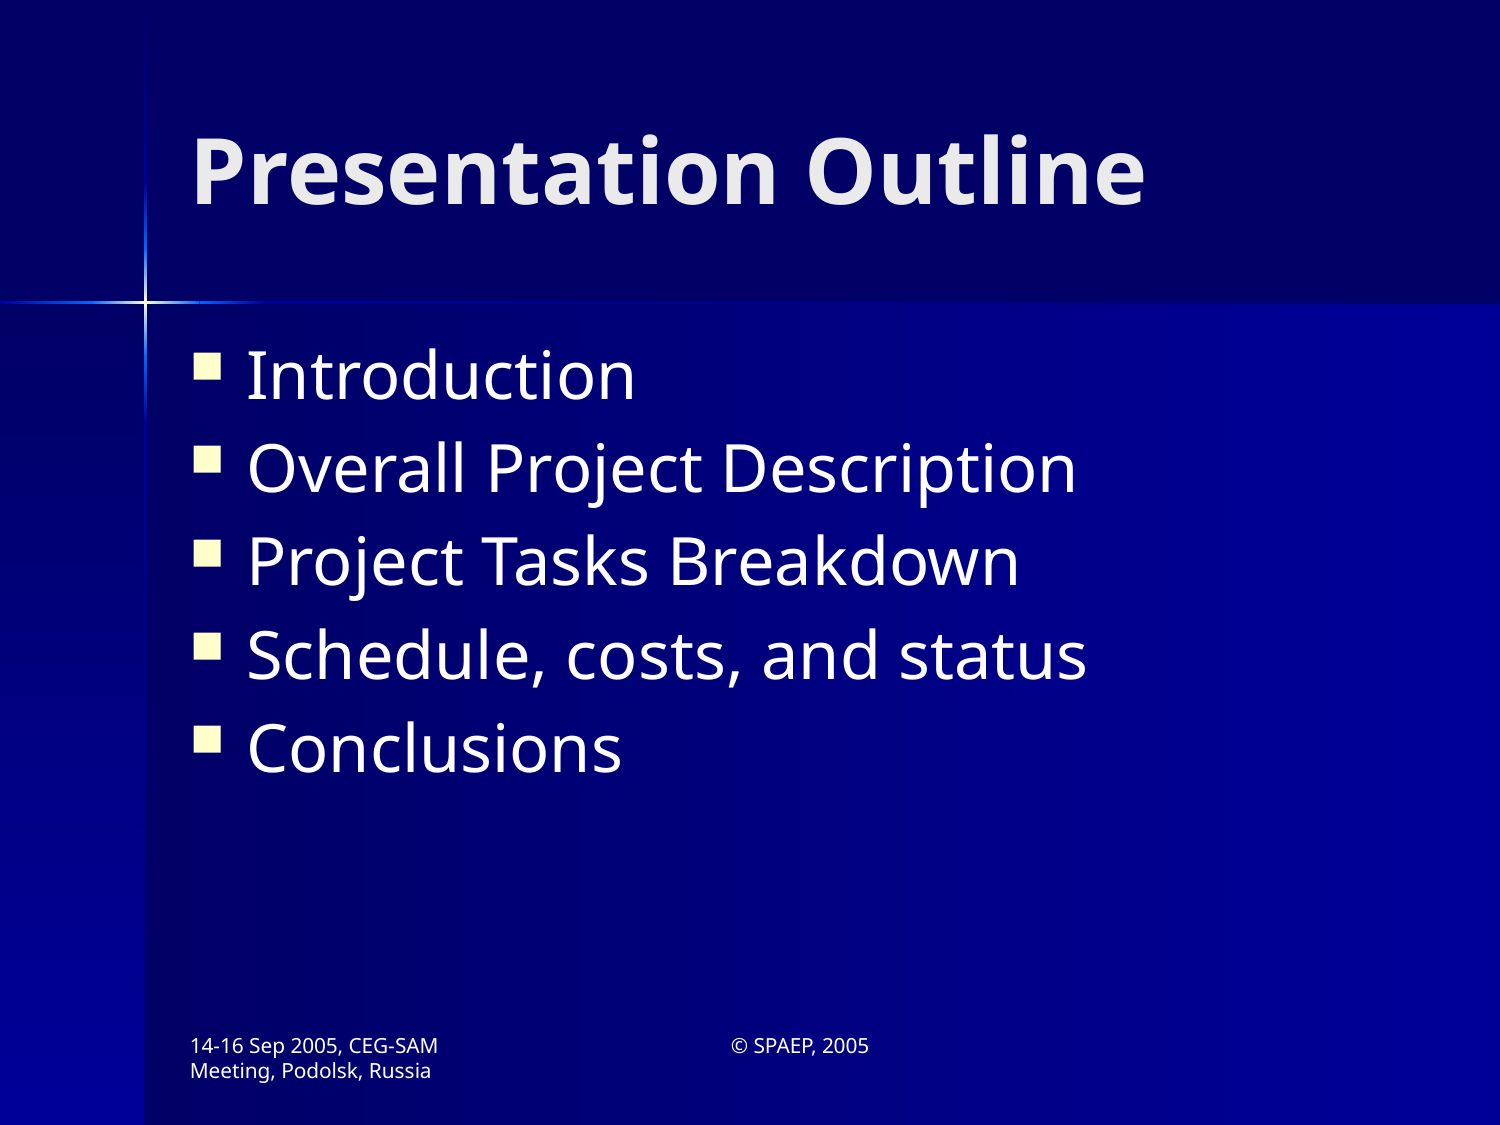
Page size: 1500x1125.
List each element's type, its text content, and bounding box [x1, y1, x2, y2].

title Presentation Outline [174, 50, 1413, 285]
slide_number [174, 1025, 488, 1100]
list Introduction Overall Project Description Project Tasks Breakdown Schedule, costs, and status Conclusions [174, 324, 1413, 1000]
footer © SPAEP, 2005 [562, 1025, 1038, 1100]
